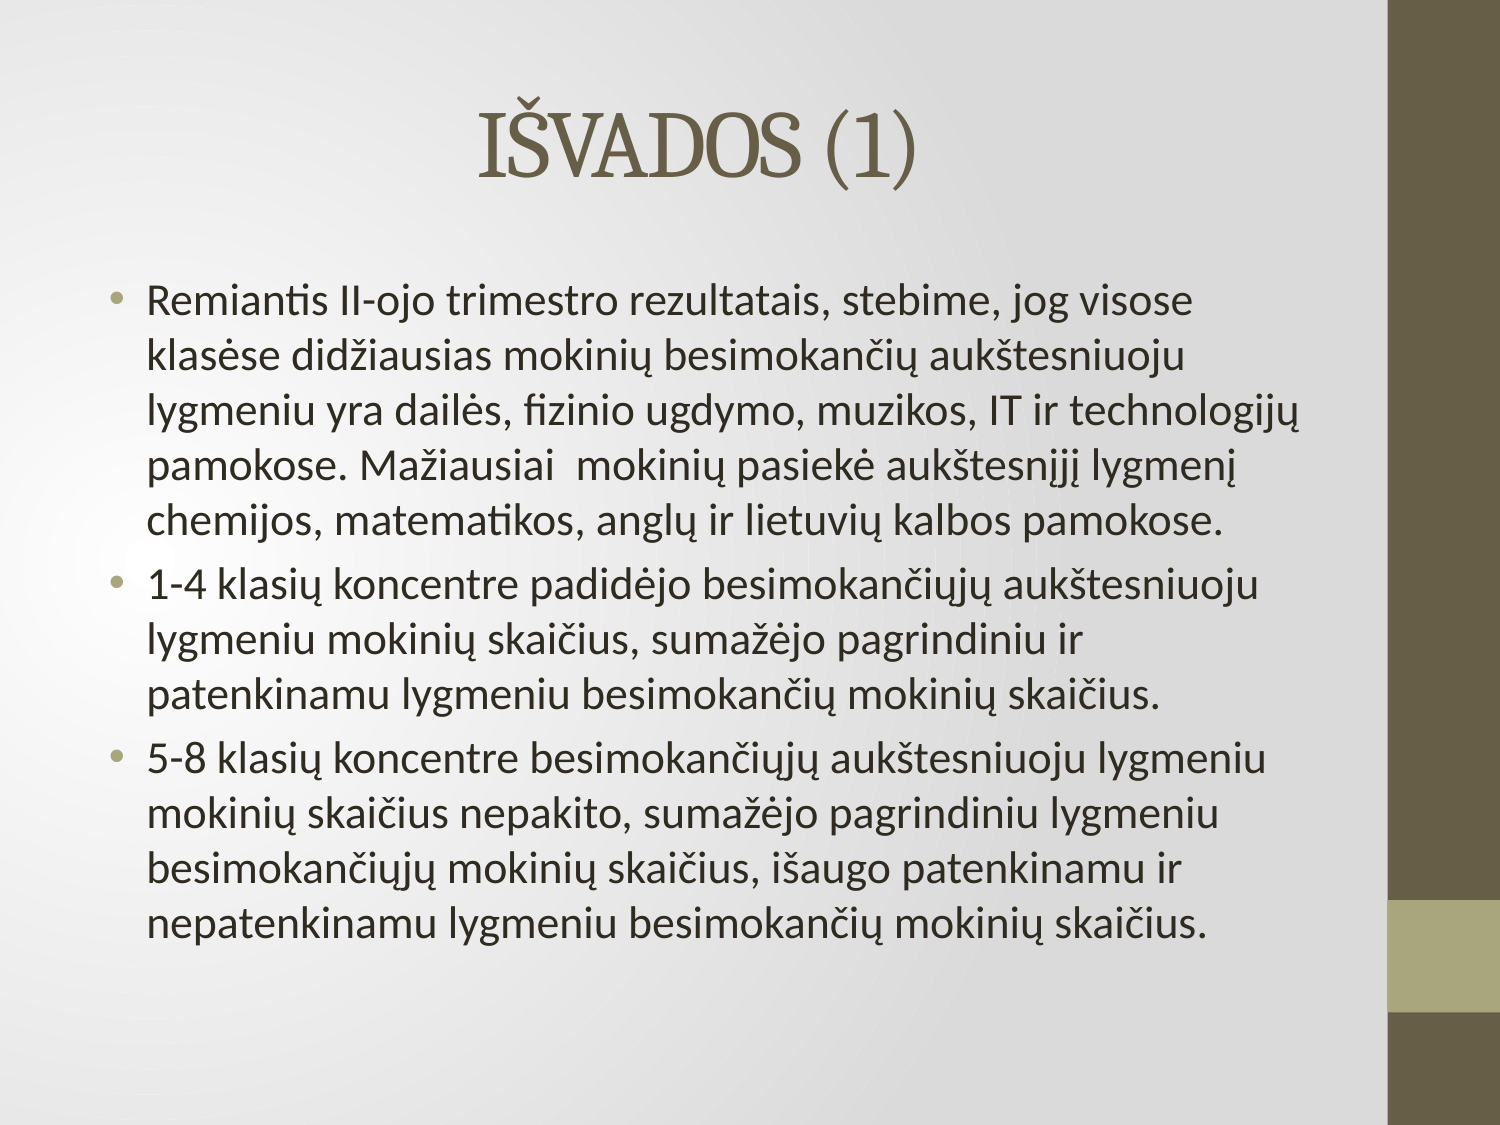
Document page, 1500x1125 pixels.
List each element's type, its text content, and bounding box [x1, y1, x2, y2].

title IŠVADOS (1) [75, 45, 1325, 233]
list Remiantis II-ojo trimestro rezultatais, stebime, jog visose klasėse didžiausias mokinių besimokančių aukštesniuoju lygmeniu yra dailės, fizinio ugdymo, muzikos, IT ir technologijų pamokose. Mažiausiai mokinių pasiekė aukštesnįjį lygmenį chemijos, matematikos, anglų ir lietuvių kalbos pamokose. 1-4 klasių koncentre padidėjo besimokančiųjų aukštesniuoju lygmeniu mokinių skaičius, sumažėjo pagrindiniu ir patenkinamu lygmeniu besimokančių mokinių skaičius. 5-8 klasių koncentre besimokančiųjų aukštesniuoju lygmeniu mokinių skaičius nepakito, sumažėjo pagrindiniu lygmeniu besimokančiųjų mokinių skaičius, išaugo patenkinamu ir nepatenkinamu lygmeniu besimokančių mokinių skaičius. [75, 262, 1325, 1050]
